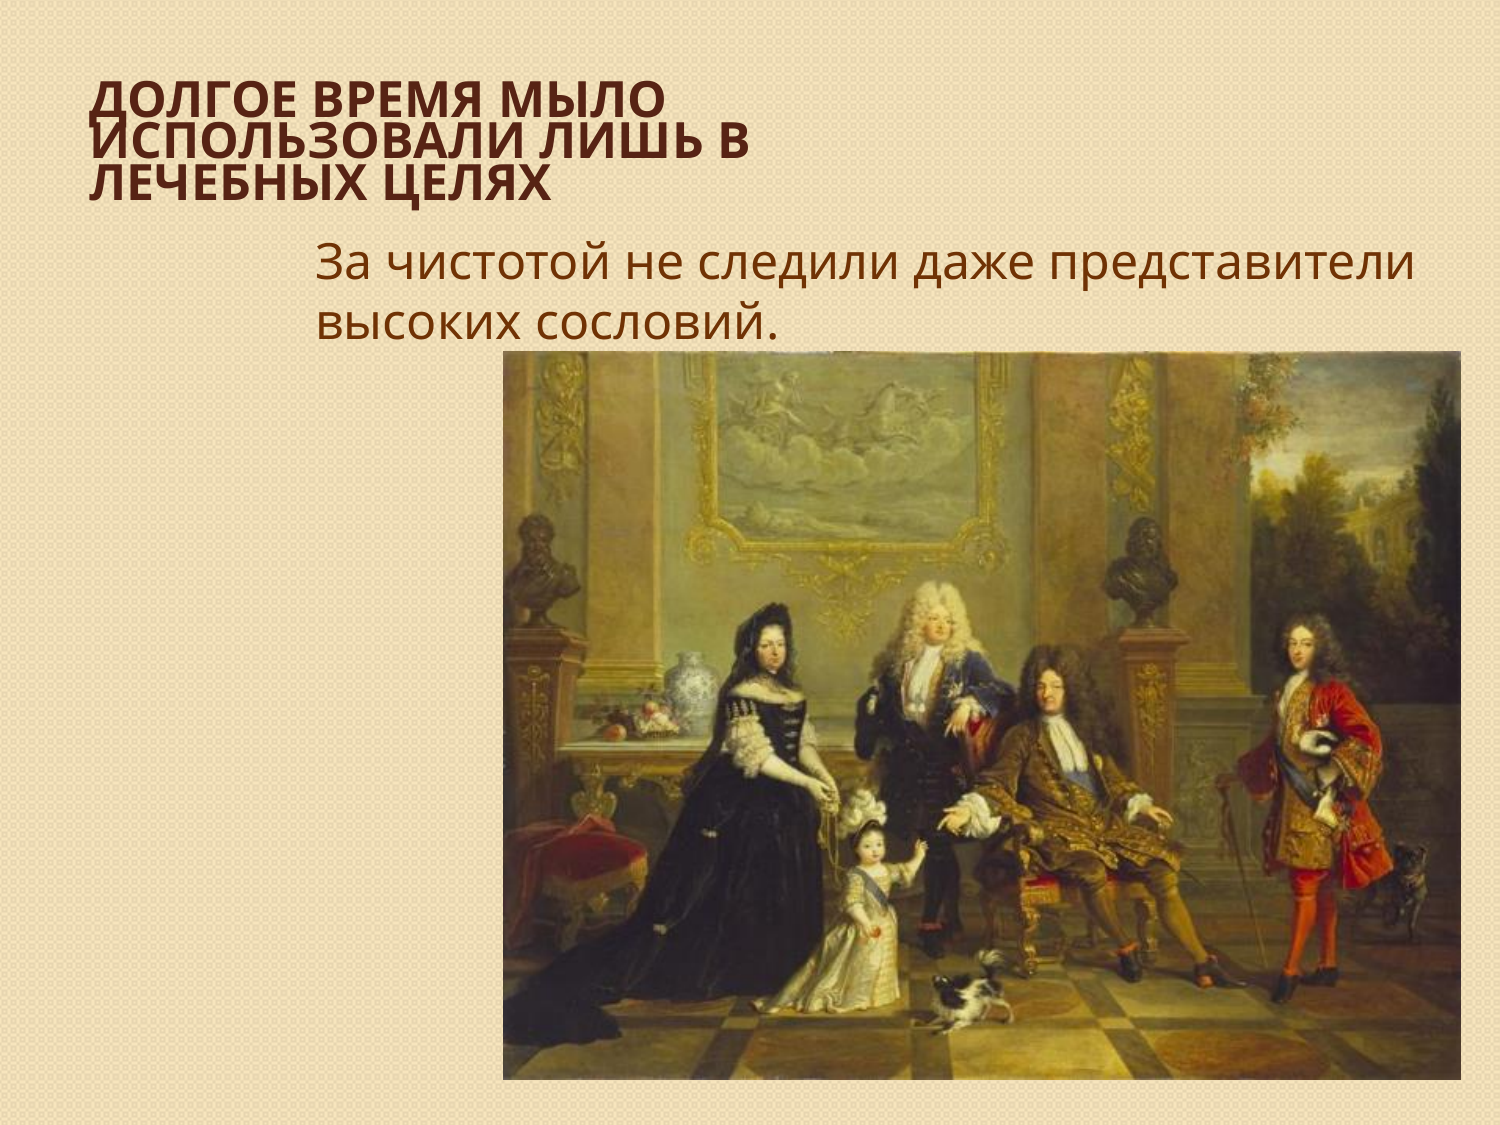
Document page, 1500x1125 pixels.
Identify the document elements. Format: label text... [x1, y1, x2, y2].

title Долгое время мыло использовали лишь в лечебных целях [75, 35, 1008, 223]
list За чистотой не следили даже представители высоких сословий. [292, 222, 1437, 338]
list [503, 351, 1462, 1080]
